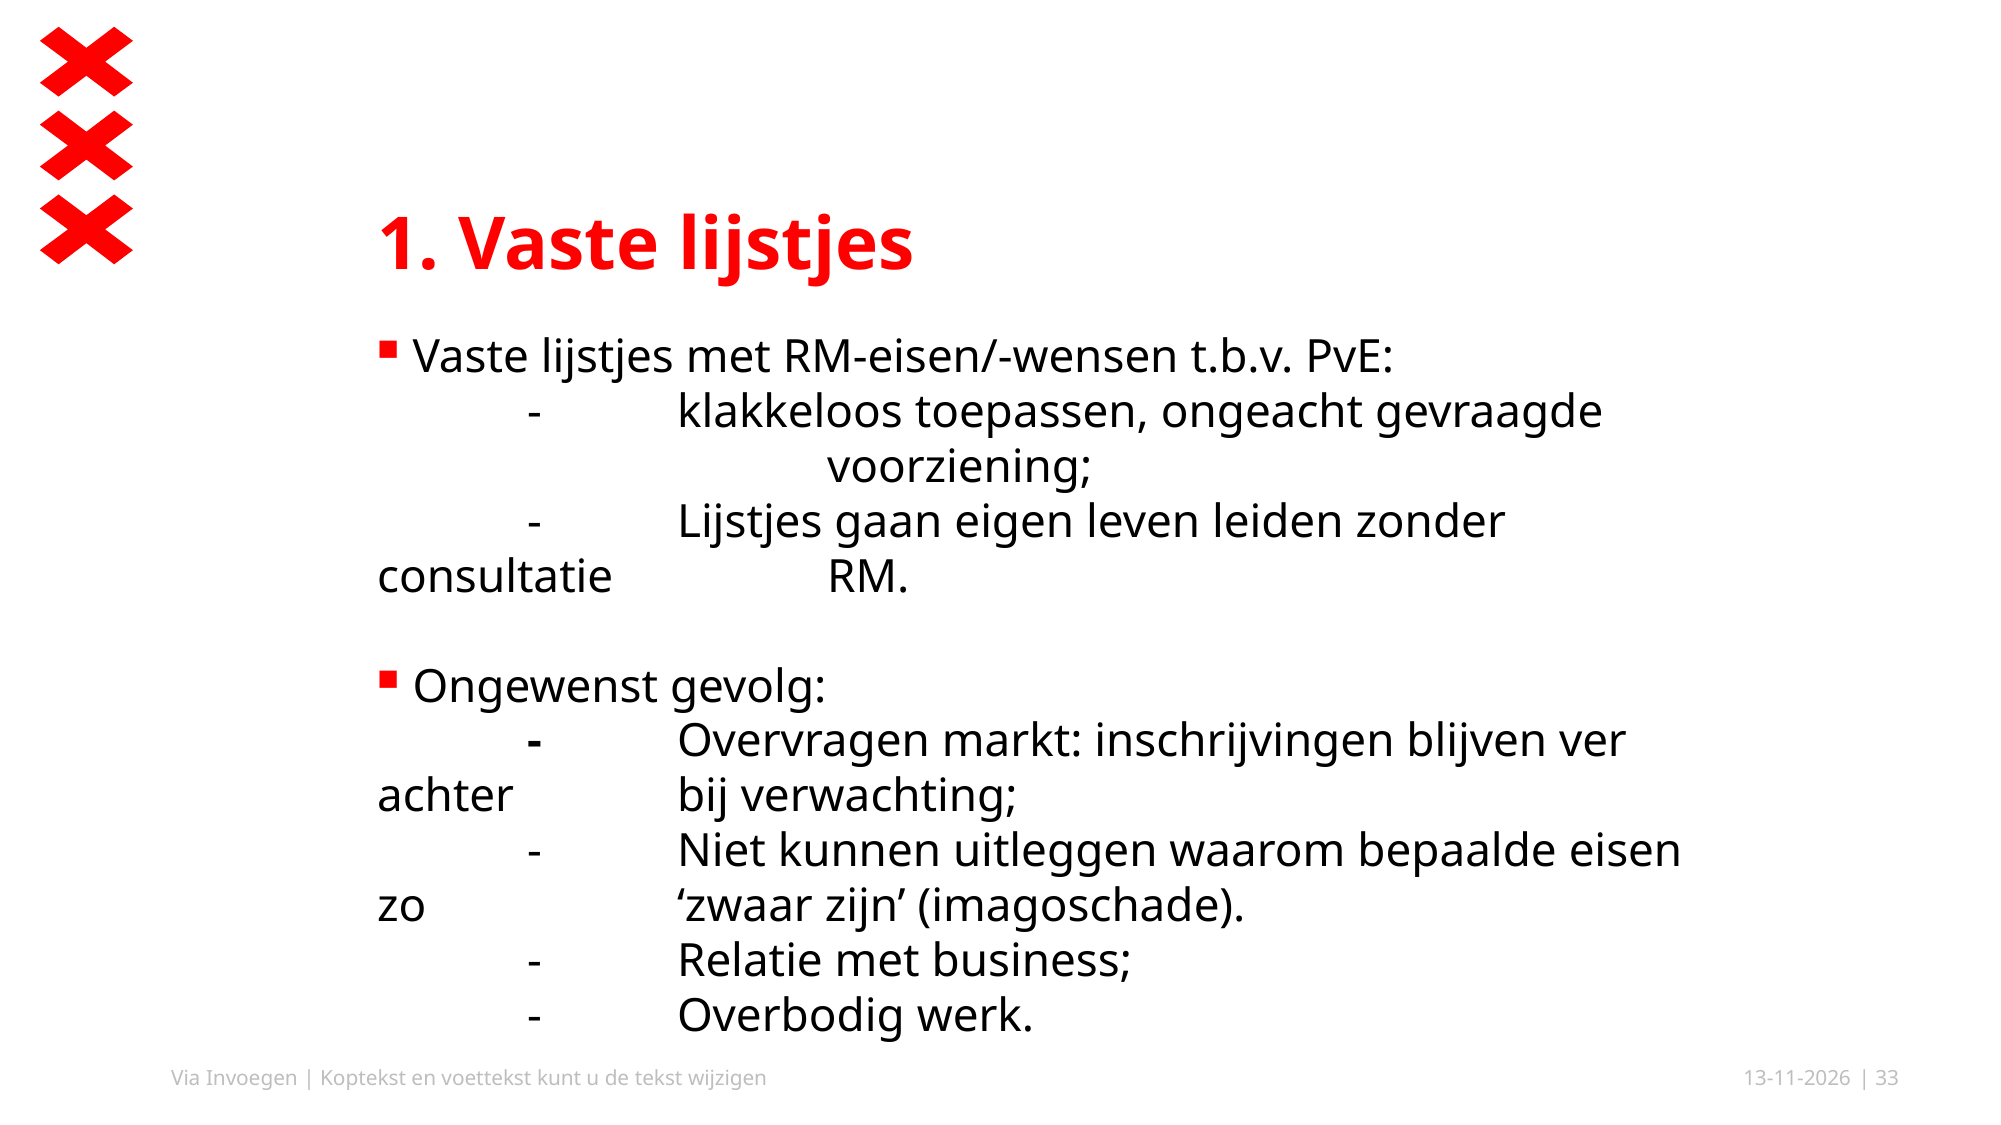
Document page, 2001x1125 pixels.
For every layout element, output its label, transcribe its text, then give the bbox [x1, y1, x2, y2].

slide_number | 33 [1858, 1064, 1922, 1094]
list Vaste lijstjes met RM-eisen/-wensen t.b.v. PvE: - klakkeloos toepassen, ongeacht gevraagde voorziening; - Lijstjes gaan eigen leven leiden zonder consultatie RM. Ongewenst gevolg: - Overvragen markt: inschrijvingen blijven ver achter bij verwachting; - Niet kunnen uitleggen waarom bepaalde eisen zo ‘zwaar zijn’ (imagoschade). - Relatie met business; - Overbodig werk. [377, 326, 1692, 1065]
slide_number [1685, 1064, 1851, 1094]
title 1. Vaste lijstjes [377, 196, 1692, 326]
footer Via Invoegen | Koptekst en voettekst kunt u de tekst wijzigen [170, 1064, 1526, 1094]
